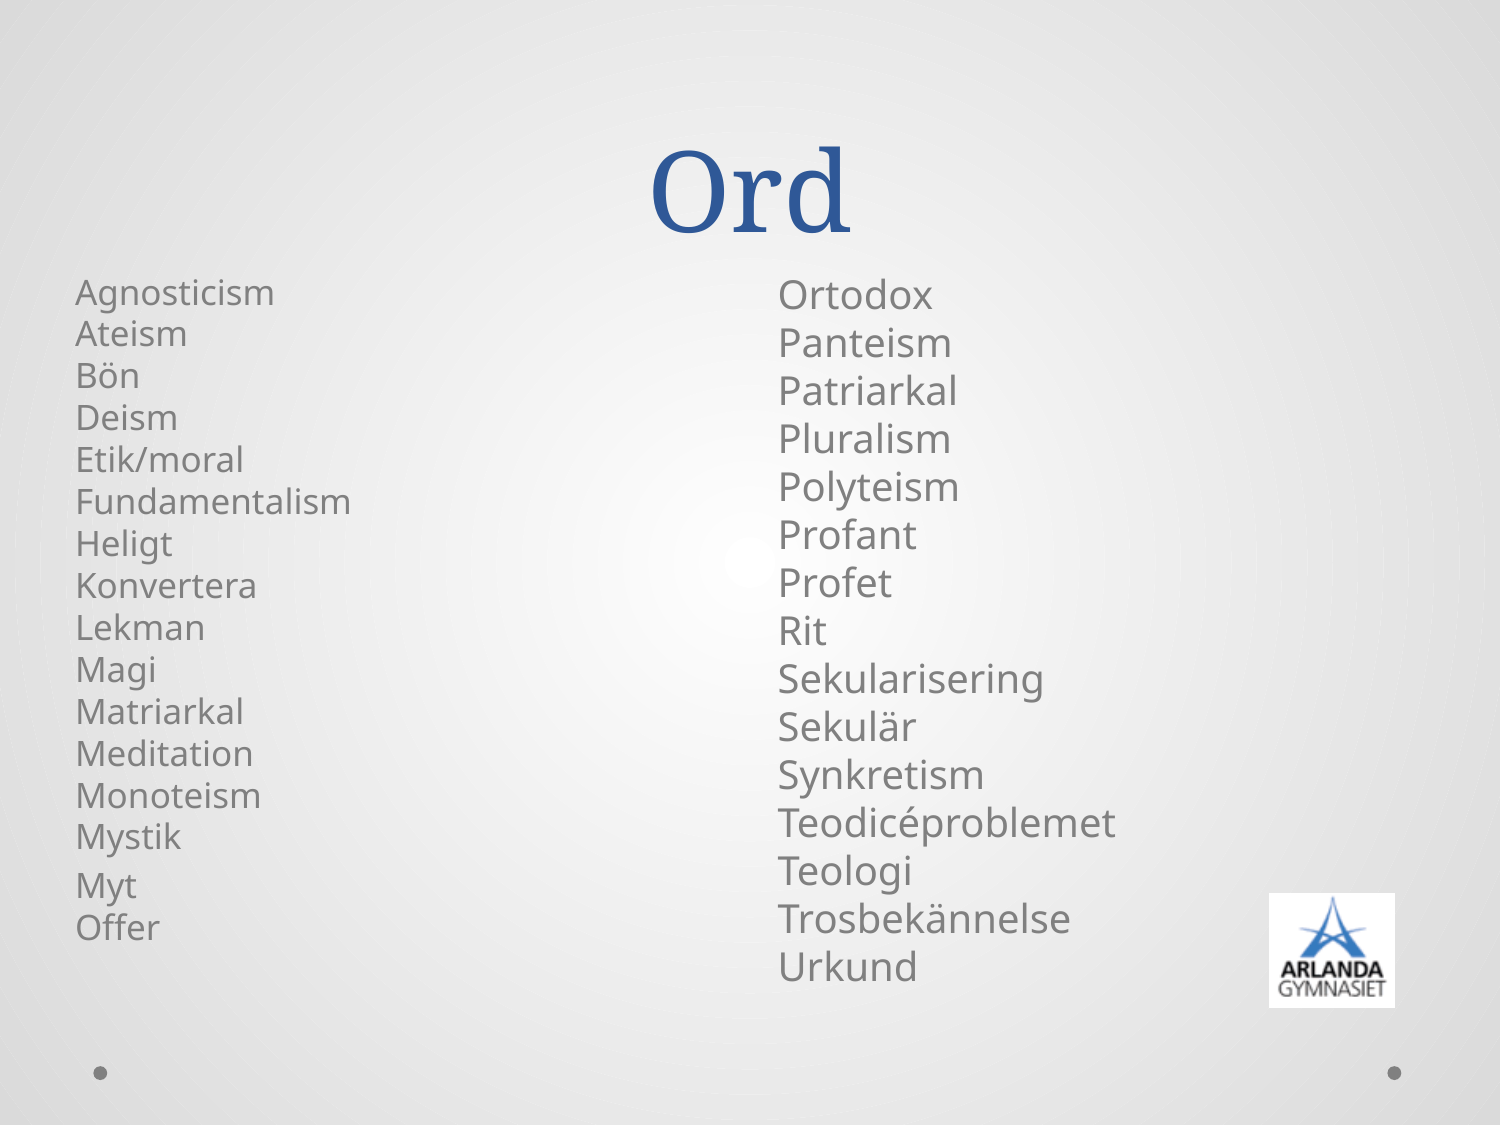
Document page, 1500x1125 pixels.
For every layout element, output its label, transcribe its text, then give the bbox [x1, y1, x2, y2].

picture [1269, 893, 1395, 1008]
list Ortodox Panteism Patriarkal Pluralism Polyteism Profant Profet Rit Sekularisering Sekulär Synkretism Teodicéproblemet Teologi Trosbekännelse Urkund [762, 262, 1425, 1005]
title Ord [75, 0, 1425, 263]
list Agnosticism Ateism Bön Deism Etik/moral Fundamentalism Heligt Konvertera Lekman Magi Matriarkal Meditation Monoteism Mystik Myt Offer [60, 262, 723, 1005]
